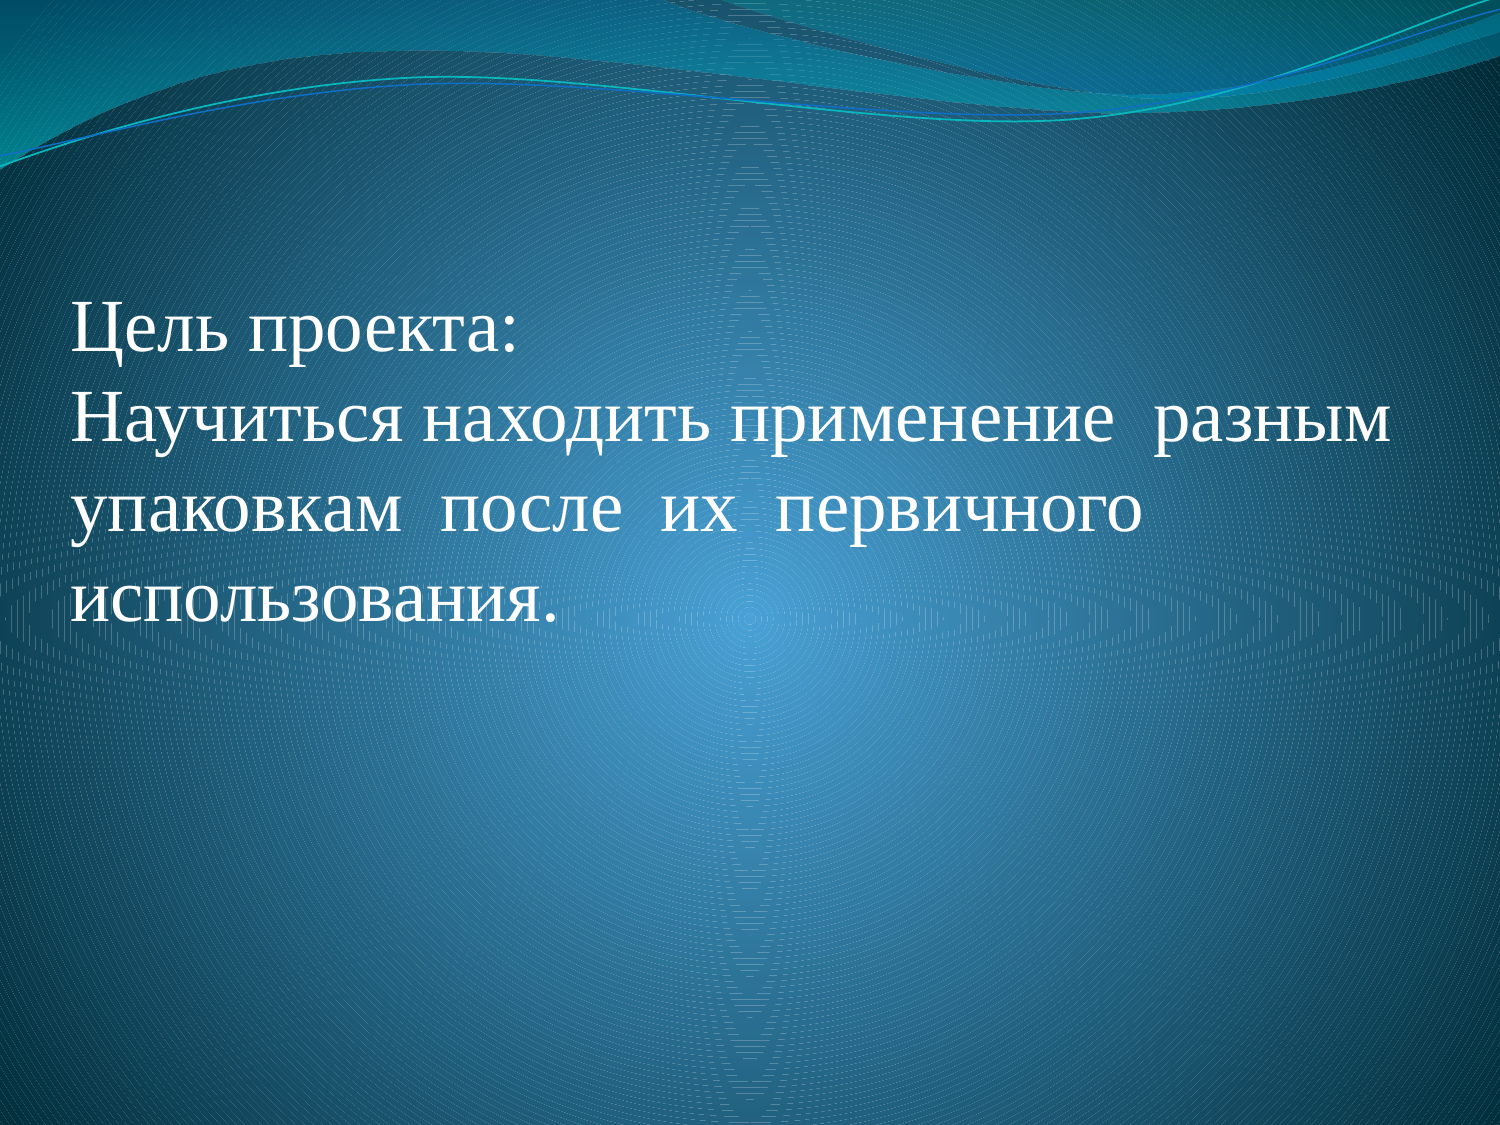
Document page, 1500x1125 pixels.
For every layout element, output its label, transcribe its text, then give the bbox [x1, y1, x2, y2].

title Цель проекта: Научиться находить применение разным упаковкам после их первичного использования. [70, 58, 1433, 727]
